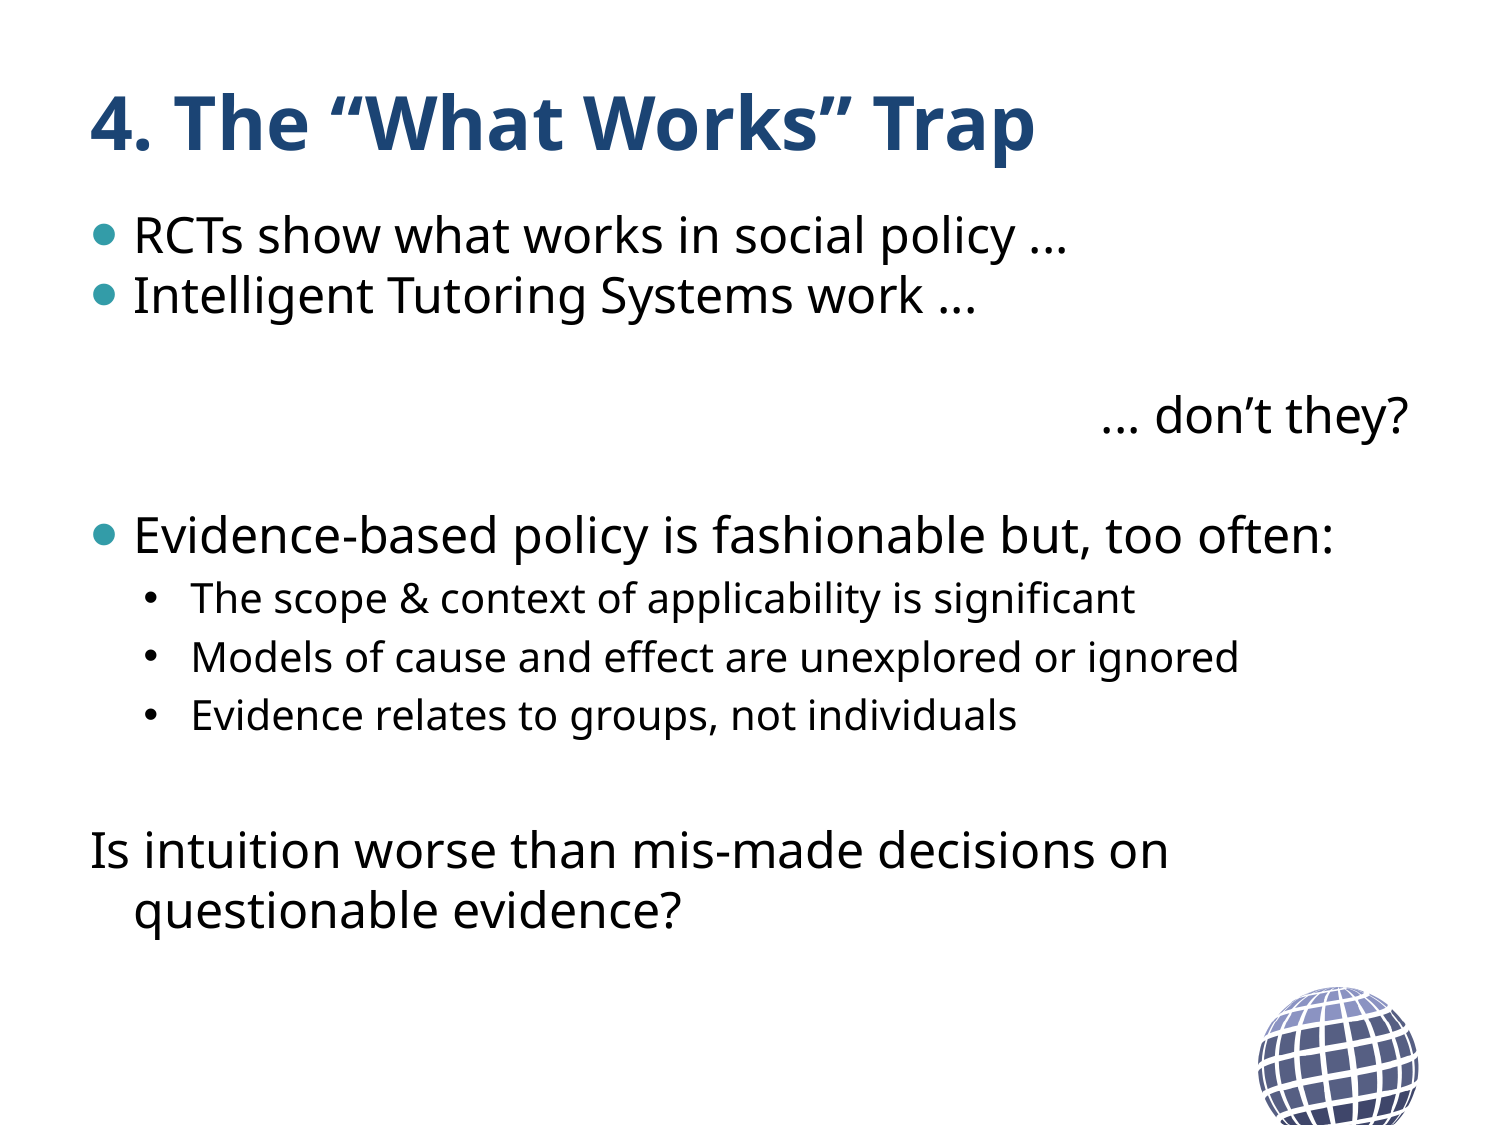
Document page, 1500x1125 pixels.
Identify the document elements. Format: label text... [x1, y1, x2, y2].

title 4. The “What Works” Trap [75, 45, 1425, 196]
picture [1258, 1005, 1425, 1125]
list RCTs show what works in social policy ... Intelligent Tutoring Systems work ... ... don’t they? Evidence-based policy is fashionable but, too often: The scope & context of applicability is significant Models of cause and effect are unexplored or ignored Evidence relates to groups, not individuals Is intuition worse than mis-made decisions on questionable evidence? [75, 196, 1425, 1005]
